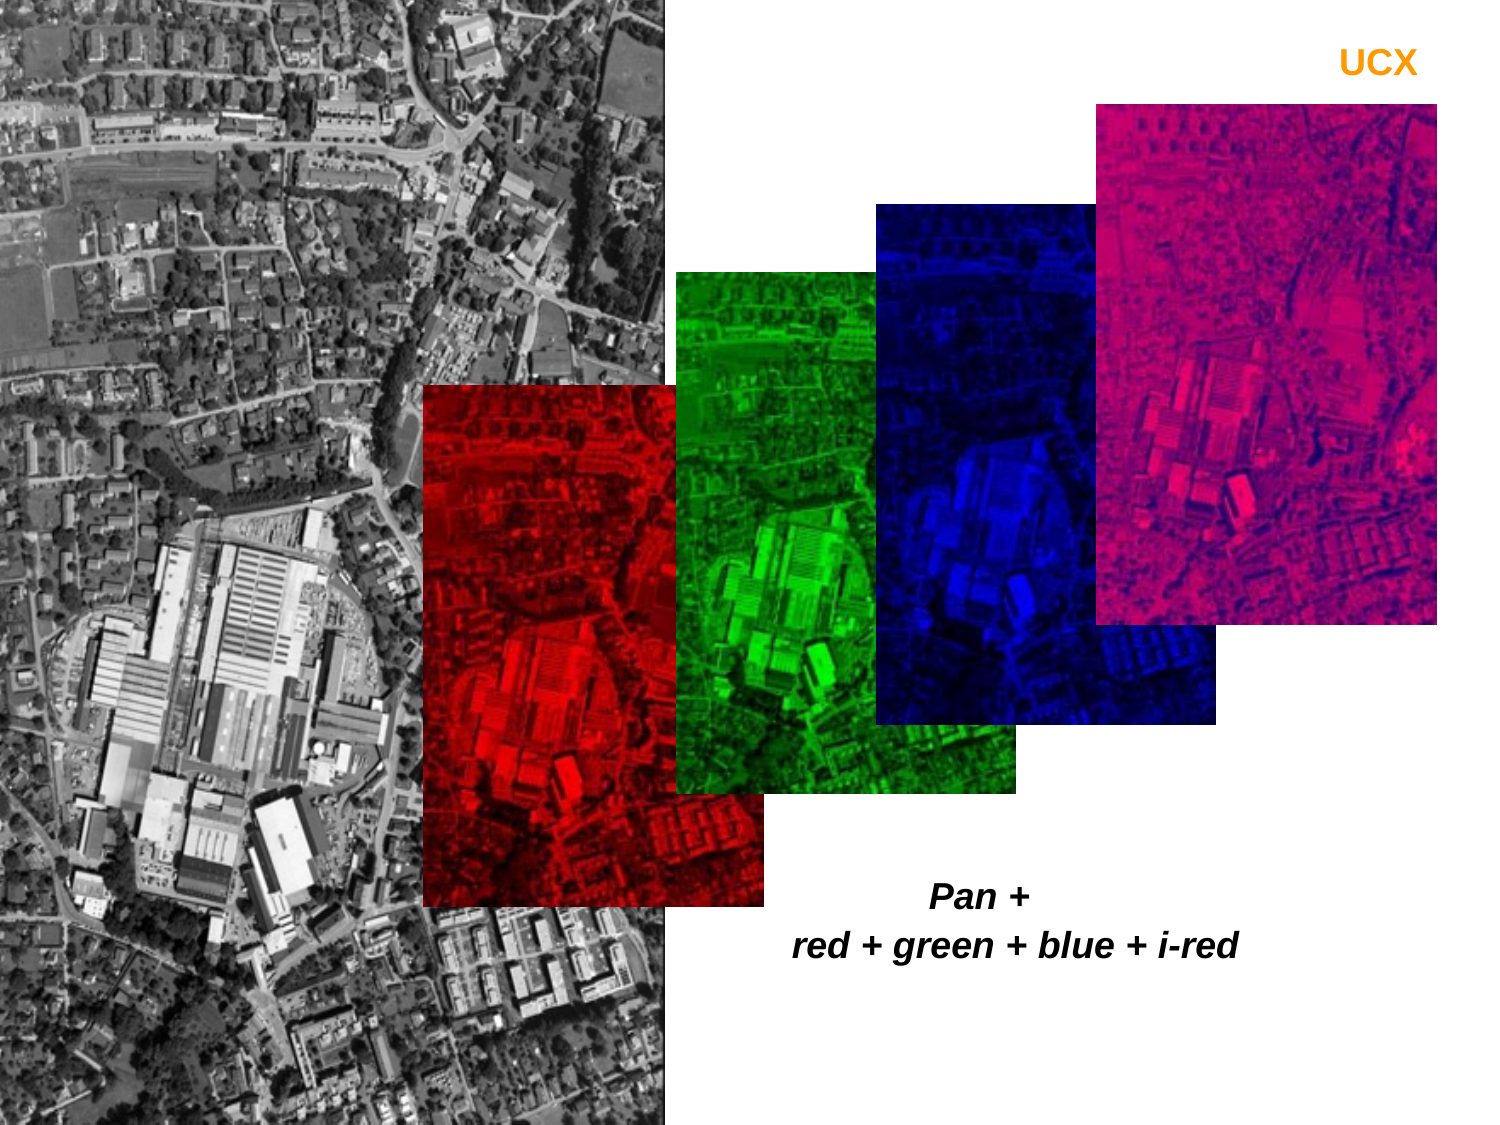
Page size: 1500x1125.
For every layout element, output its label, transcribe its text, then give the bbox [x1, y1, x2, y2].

picture [0, 0, 1437, 1125]
text_box UCX [1324, 30, 1434, 91]
text_box Pan + red + green + blue + i-red [777, 843, 1255, 974]
